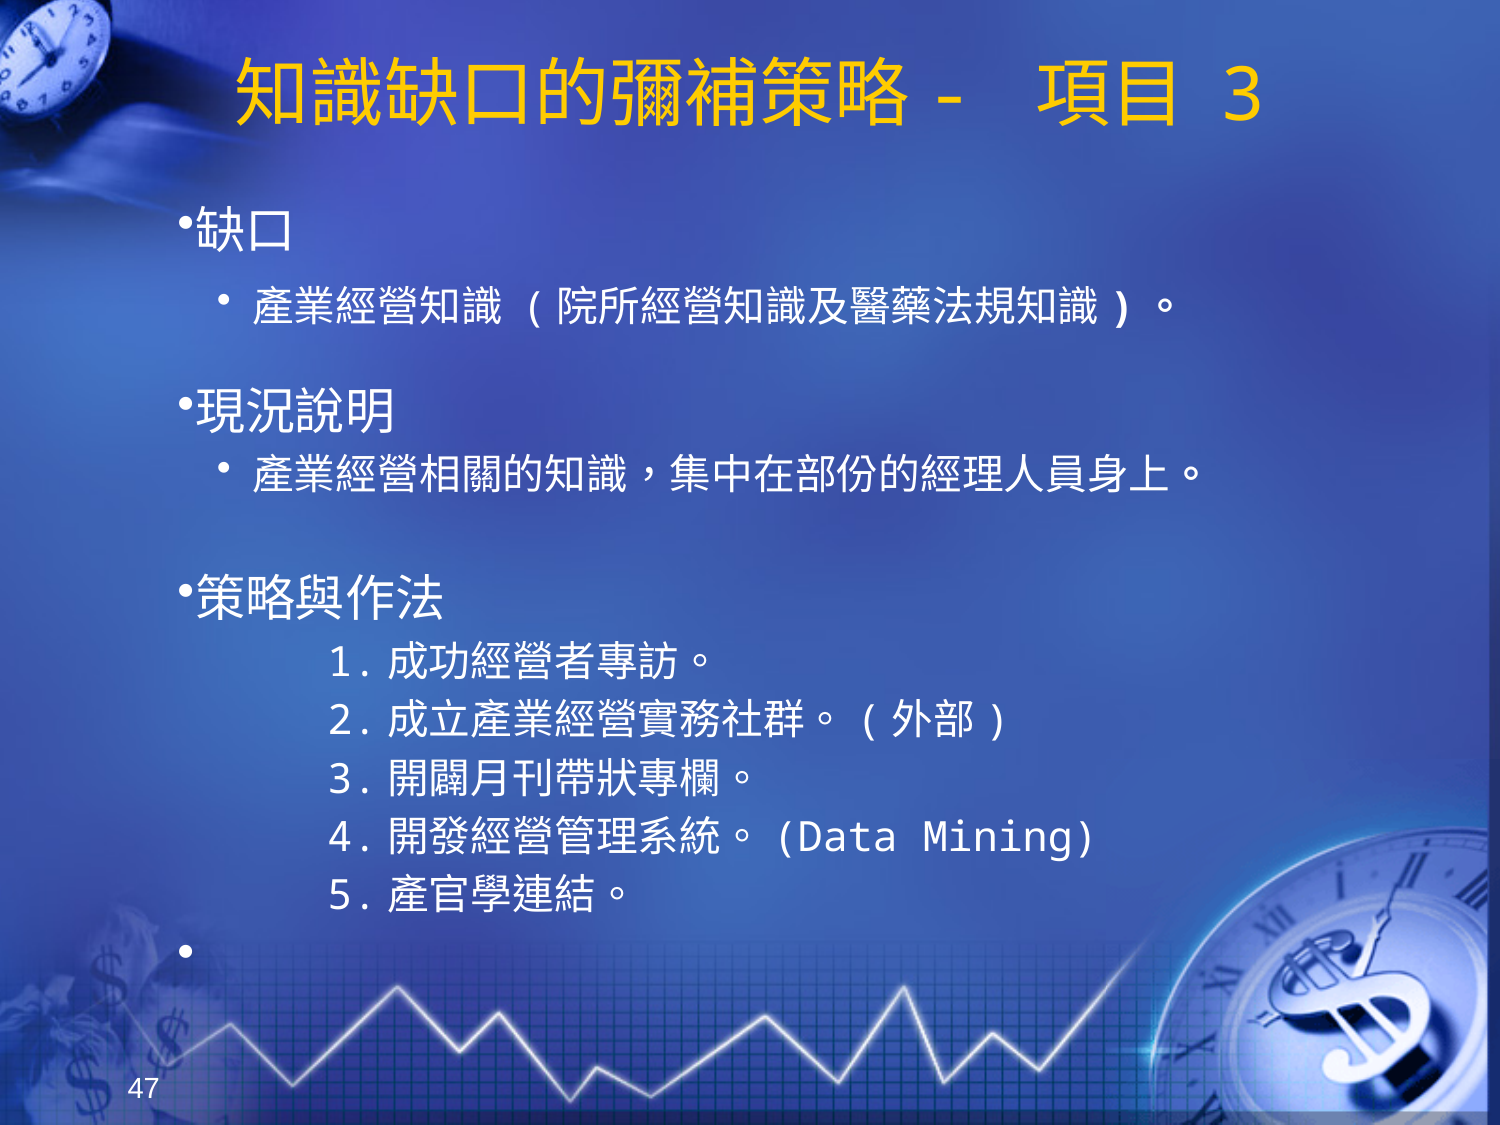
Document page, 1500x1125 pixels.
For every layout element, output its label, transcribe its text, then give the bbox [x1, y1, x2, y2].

picture [0, 0, 1500, 1125]
title 知識缺口的彌補策略- 項目 3 [112, 37, 1388, 144]
text_box 缺口 產業經營知識 (院所經營知識及醫藥法規知識)。 現況說明 產業經營相關的知識，集中在部份的經理人員身上。 策略與作法 1.成功經營者專訪。 2.成立產業經營實務社群。(外部) 3.開闢月刊帶狀專欄。 4.開發經營管理系統。(Data Mining) 5.產官學連結。 [162, 191, 1363, 996]
slide_number 47 [112, 1037, 426, 1112]
